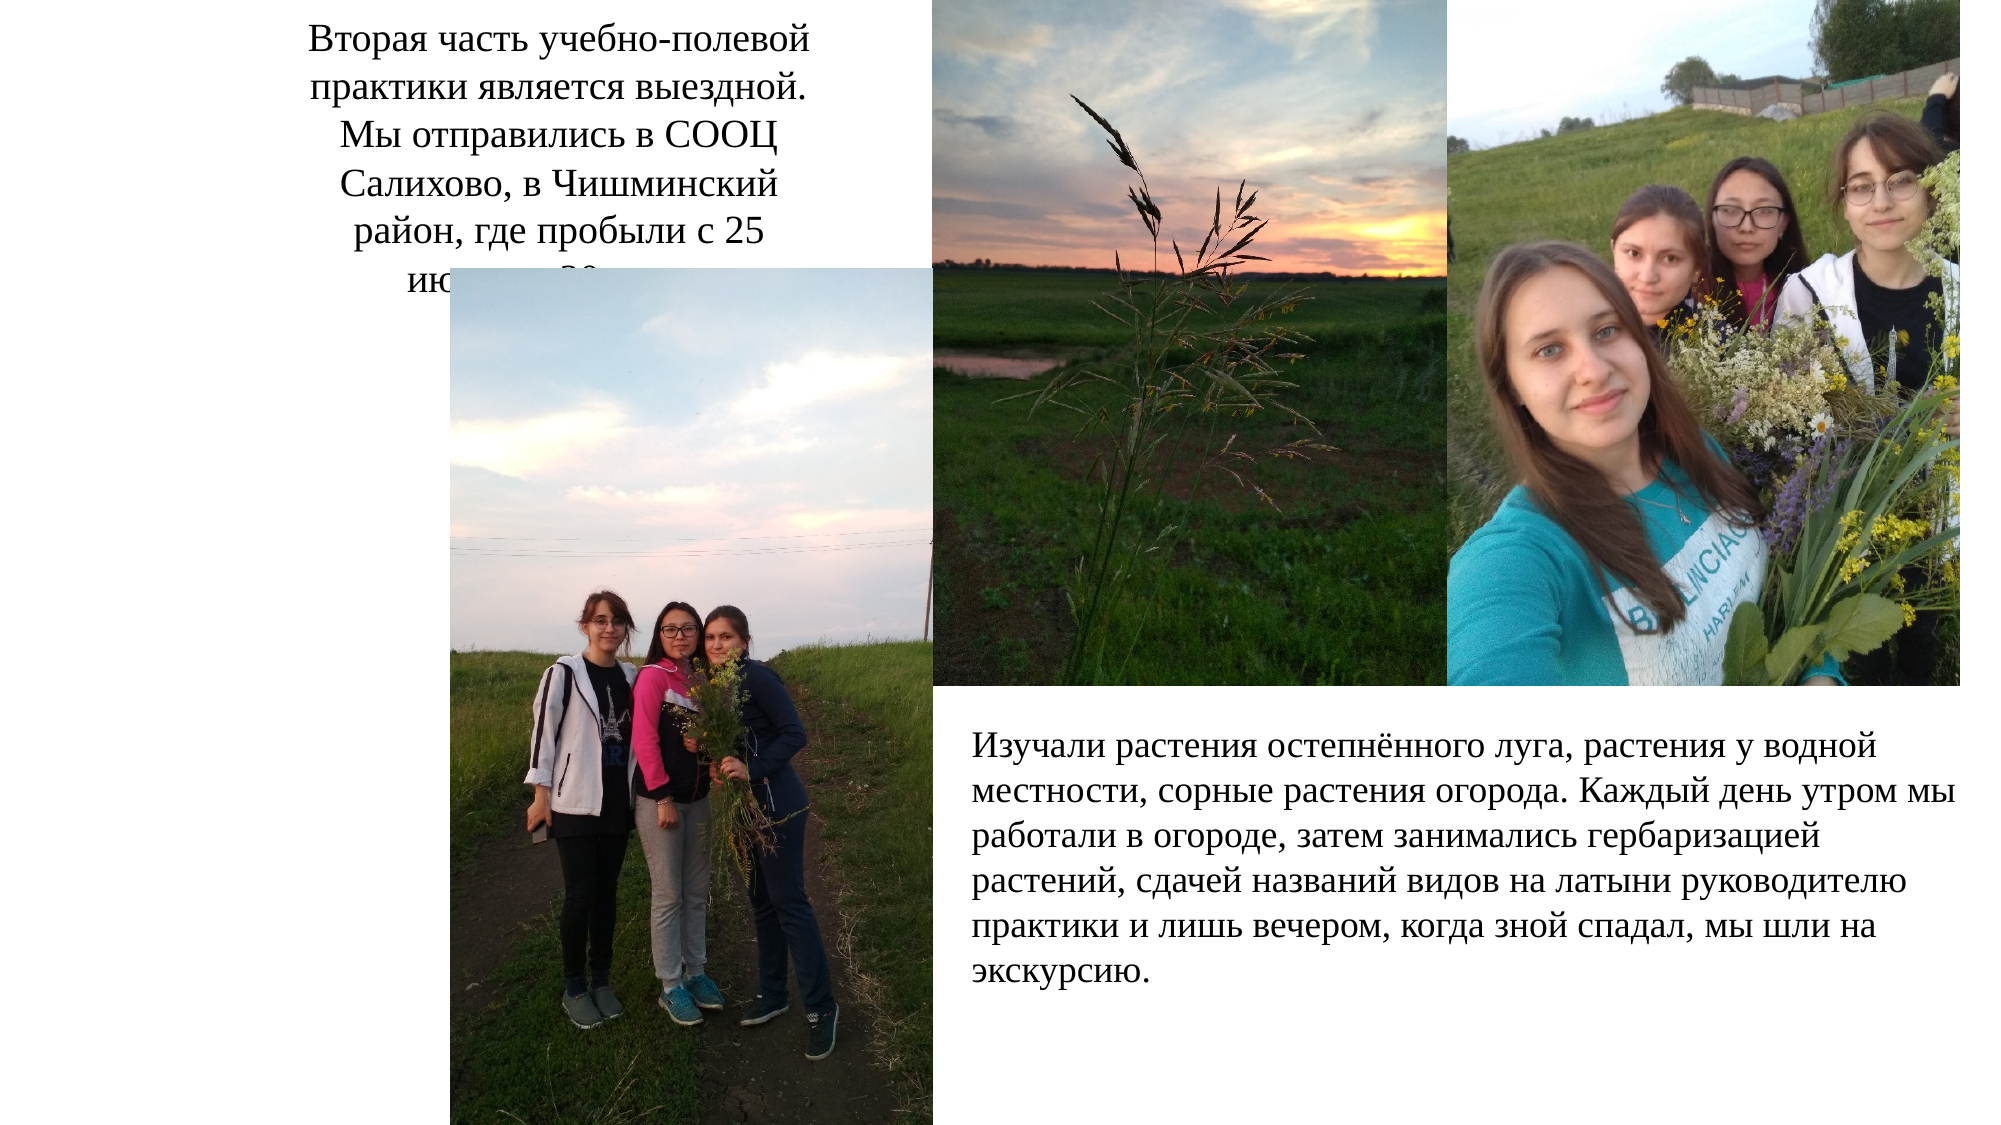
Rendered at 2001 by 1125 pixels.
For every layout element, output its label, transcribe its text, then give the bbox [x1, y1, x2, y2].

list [1449, 0, 1961, 686]
text_box Изучали растения остепнённого луга, растения у водной местности, сорные растения огорода. Каждый день утром мы работали в огороде, затем занимались гербаризацией растений, сдачей названий видов на латыни руководителю практики и лишь вечером, когда зной спадал, мы шли на экскурсию. [956, 712, 2000, 998]
title Вторая часть учебно-полевой практики является выездной. Мы отправились в СООЦ Салихово, в Чишминский район, где пробыли с 25 июня по 30 июня. [290, 0, 829, 408]
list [931, 0, 1447, 686]
picture [450, 268, 933, 1125]
